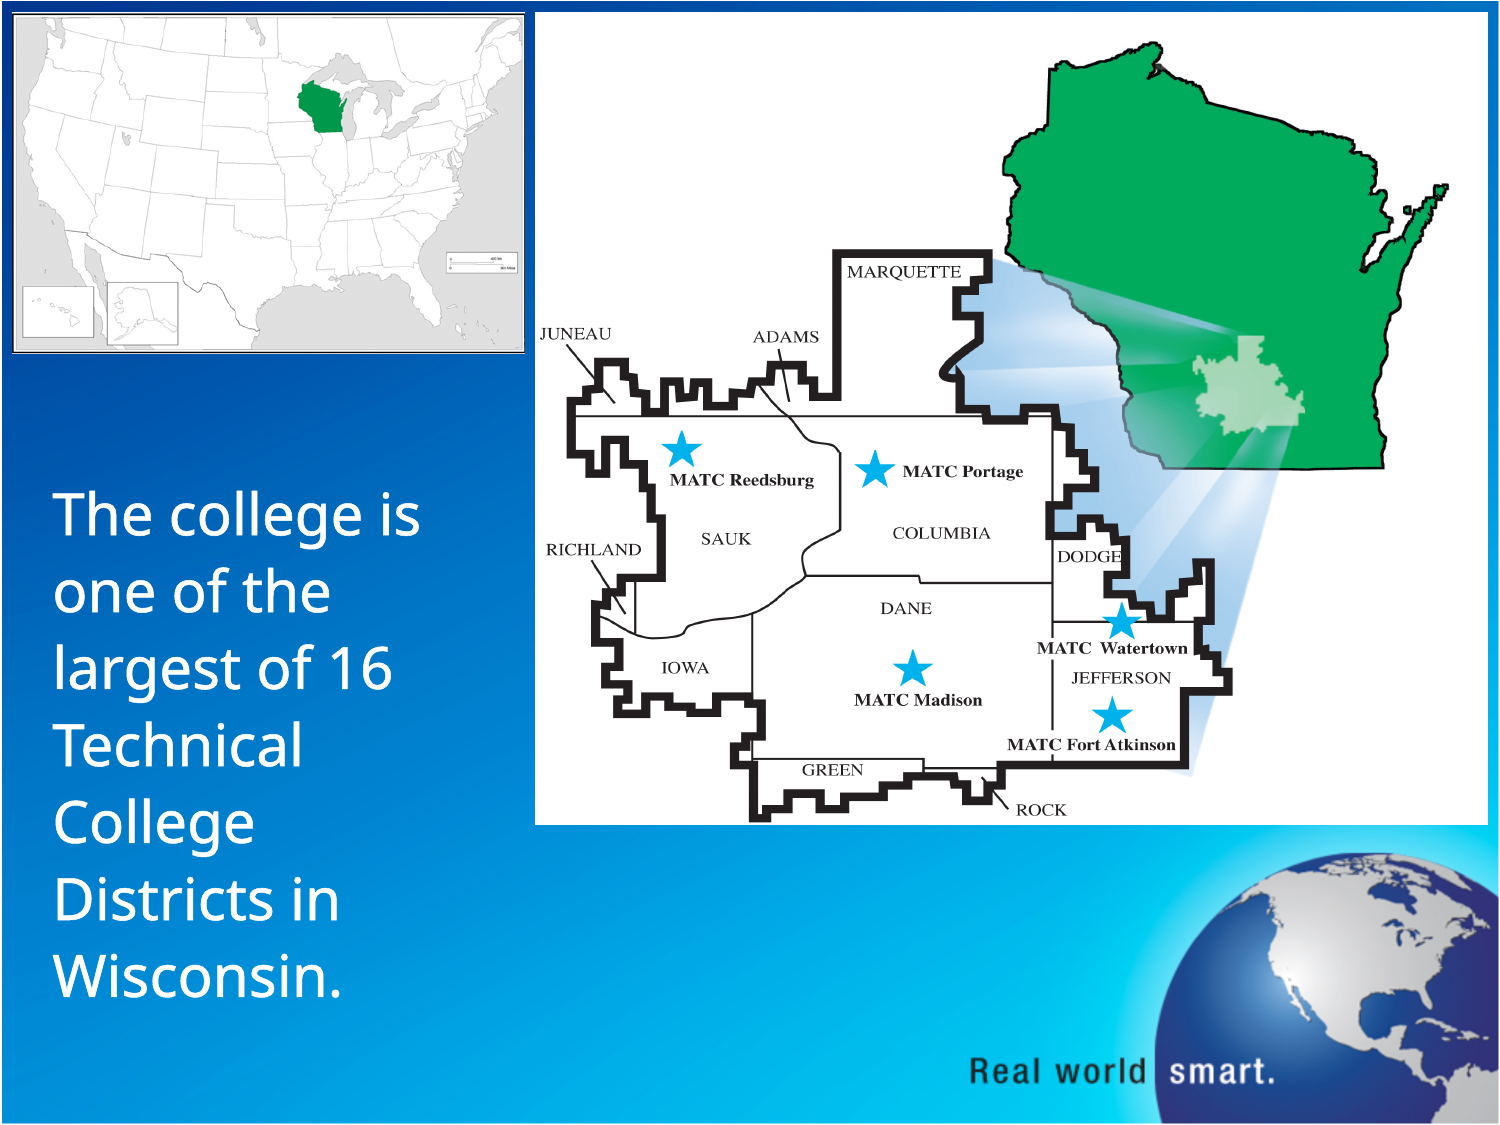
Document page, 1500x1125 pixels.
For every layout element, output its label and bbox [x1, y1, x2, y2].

picture [0, 0, 1500, 1125]
text_box [299, 358, 530, 655]
